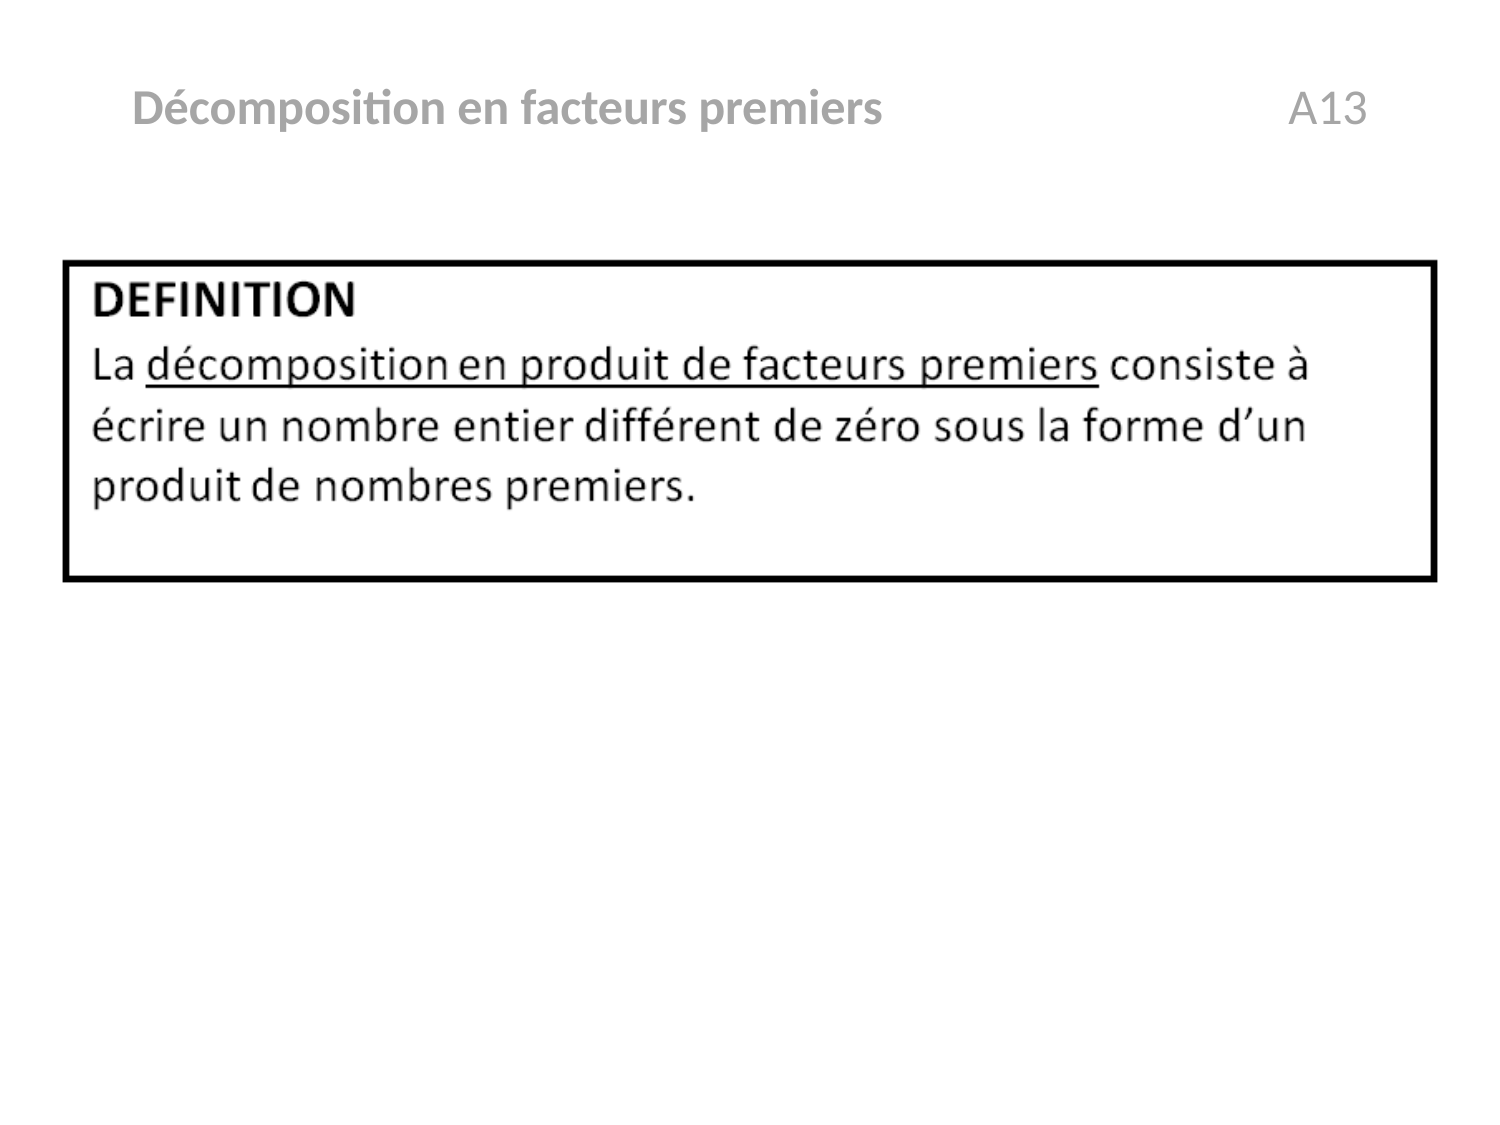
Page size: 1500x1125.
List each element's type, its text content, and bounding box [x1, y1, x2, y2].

picture [58, 257, 1441, 587]
title Décomposition en facteurs premiers A13 [75, 45, 1425, 164]
